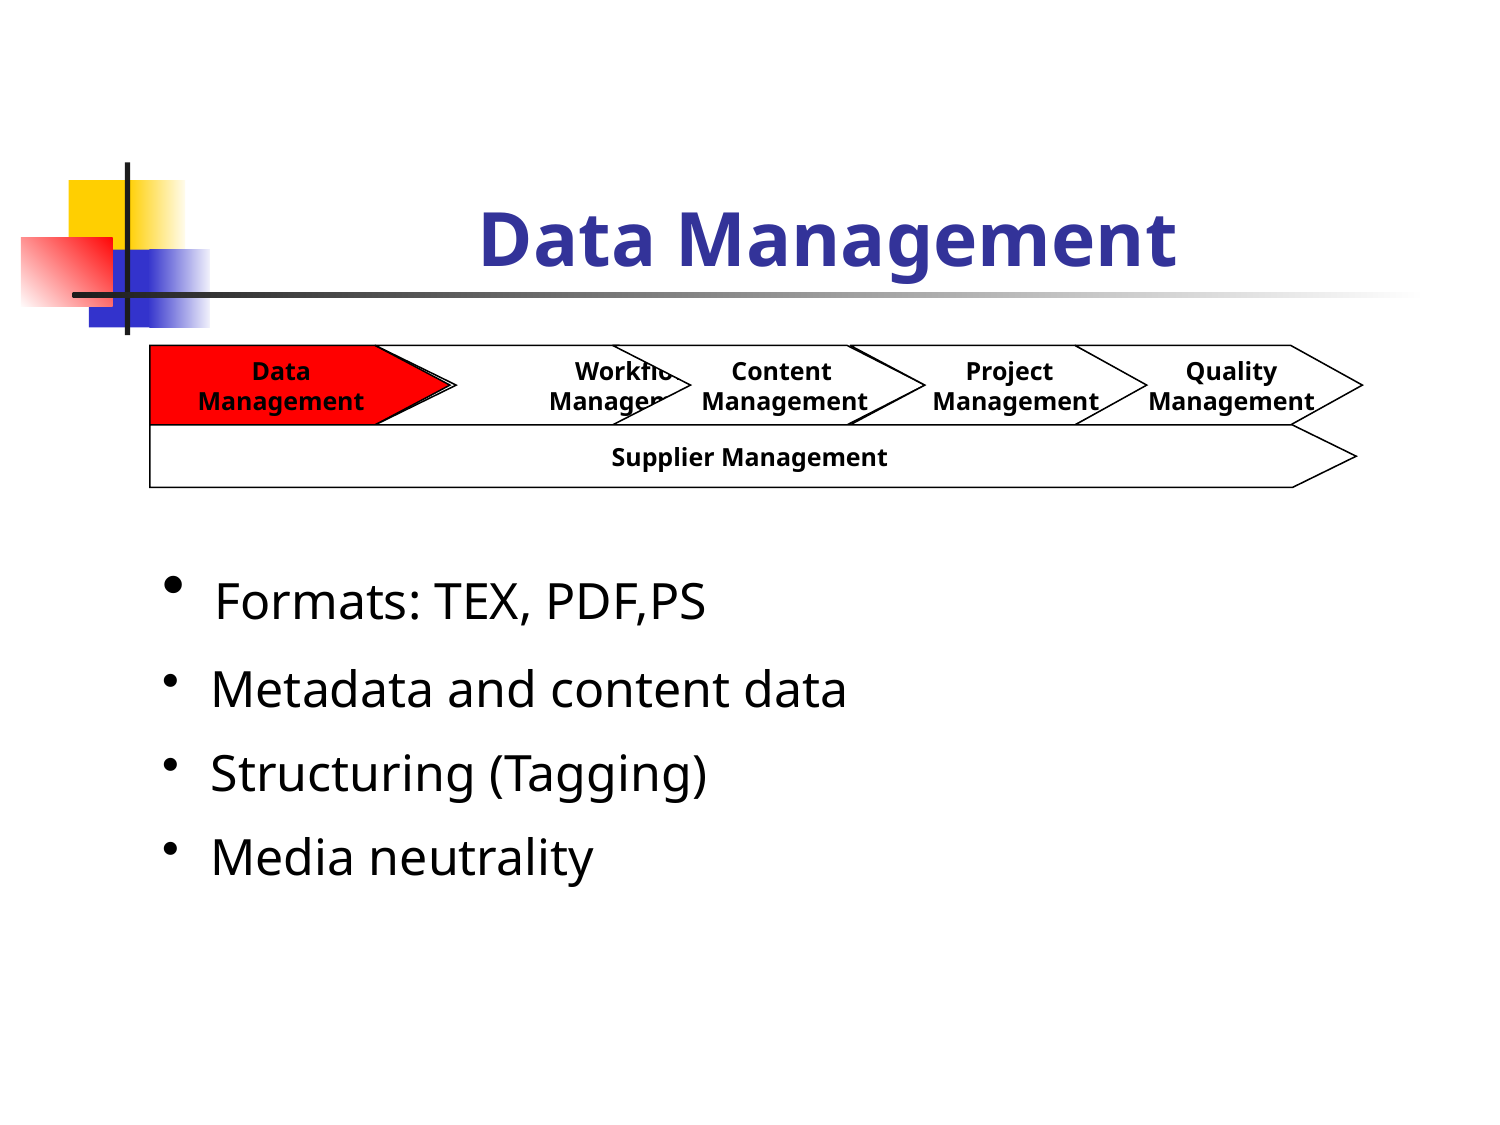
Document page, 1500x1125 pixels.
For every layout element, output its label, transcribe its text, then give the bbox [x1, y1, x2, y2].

text_box Content Management [612, 345, 923, 424]
text_box Quality Management [1074, 345, 1363, 424]
text_box Project Management [849, 345, 1145, 424]
text_box Data Management [149, 345, 450, 424]
title Data Management [188, 101, 1468, 289]
text_box Supplier Management [149, 424, 1357, 488]
text_box Formats: TEX, PDF,PS Metadata and content data Structuring (Tagging) Media neutrality [147, 513, 935, 893]
text_box Workflow Management [375, 345, 688, 424]
